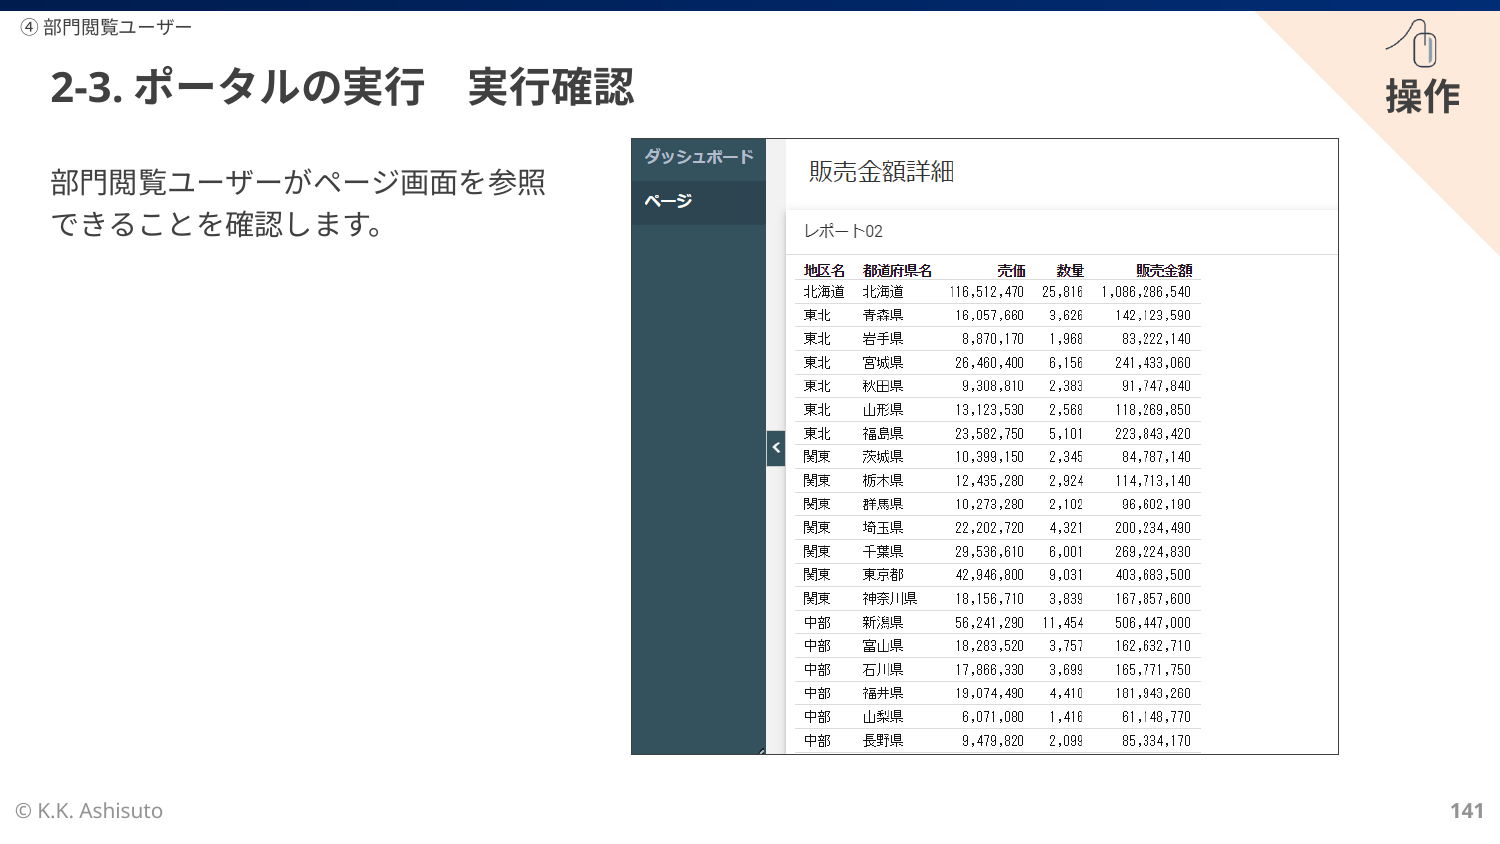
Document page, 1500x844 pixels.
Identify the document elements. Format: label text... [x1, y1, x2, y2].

list 部門閲覧ユーザーがページ画面を参照 できることを確認します。 [35, 150, 1465, 777]
title 2-3.ポータルの実行 実行確認 [35, 33, 1465, 139]
slide_number 141 [1409, 790, 1500, 836]
footer © K.K. Ashisuto [0, 790, 402, 836]
text_box ④部門閲覧ユーザー [5, 8, 302, 46]
picture [1364, 0, 1477, 86]
picture [631, 138, 1340, 755]
